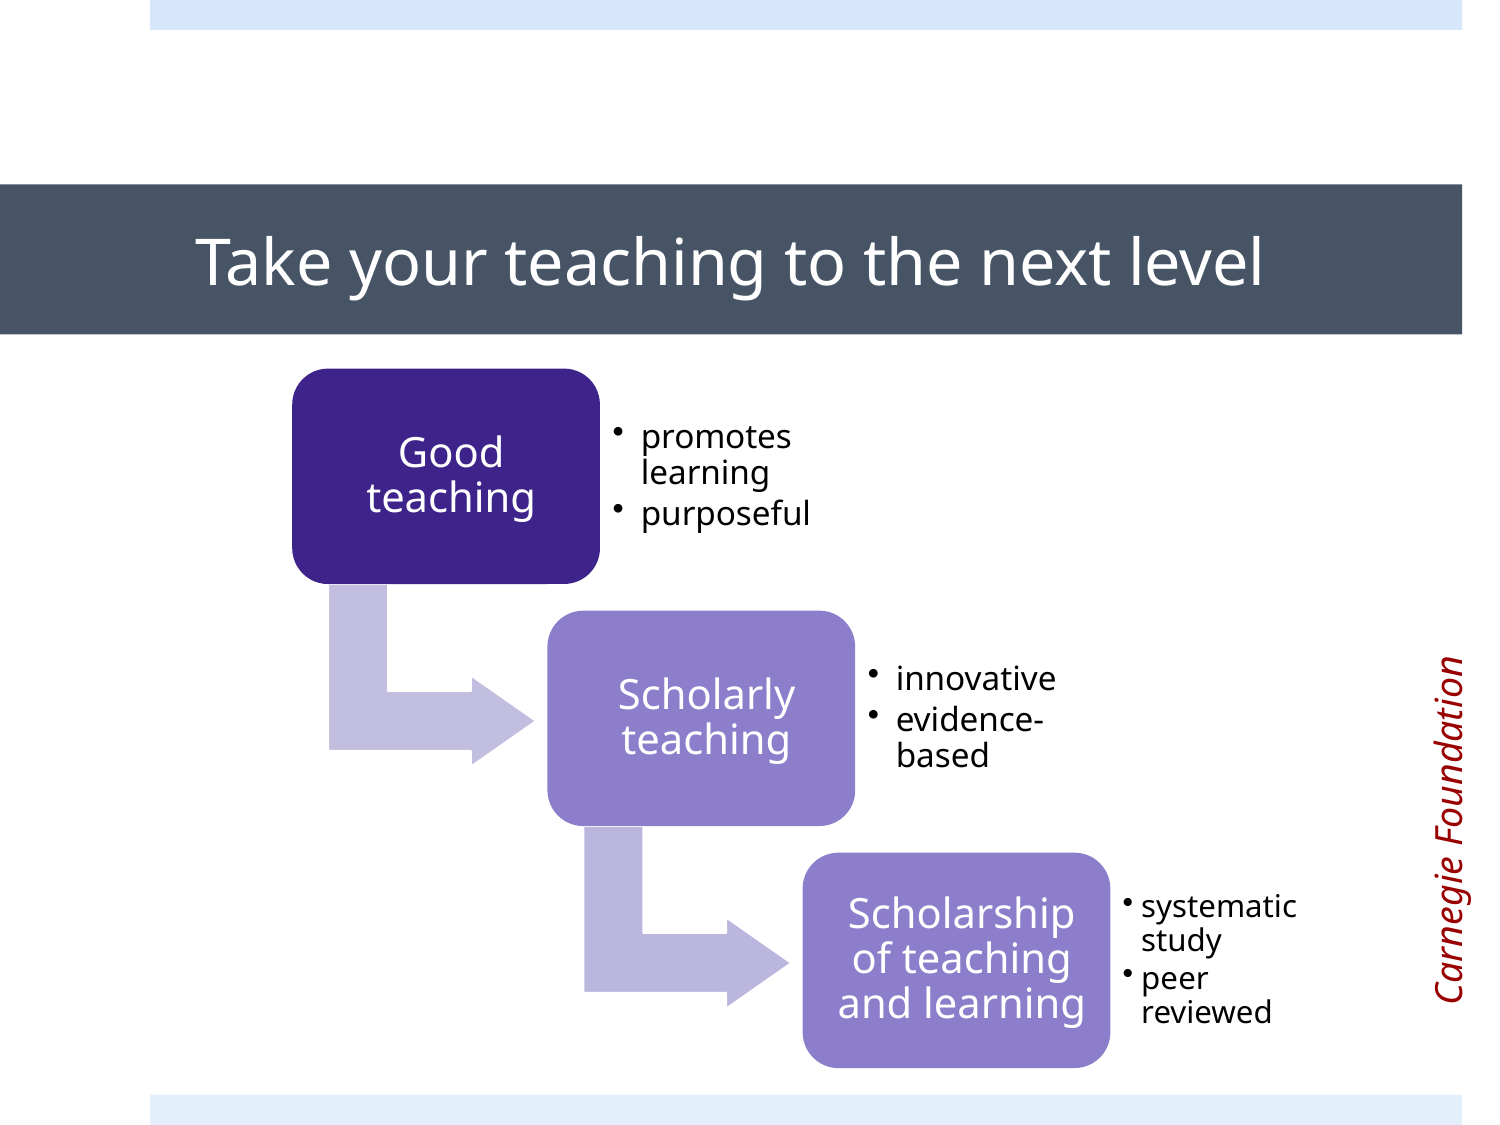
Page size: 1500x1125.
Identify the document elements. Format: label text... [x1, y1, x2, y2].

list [93, 363, 1500, 1073]
title Take your teaching to the next level [0, 184, 1463, 335]
